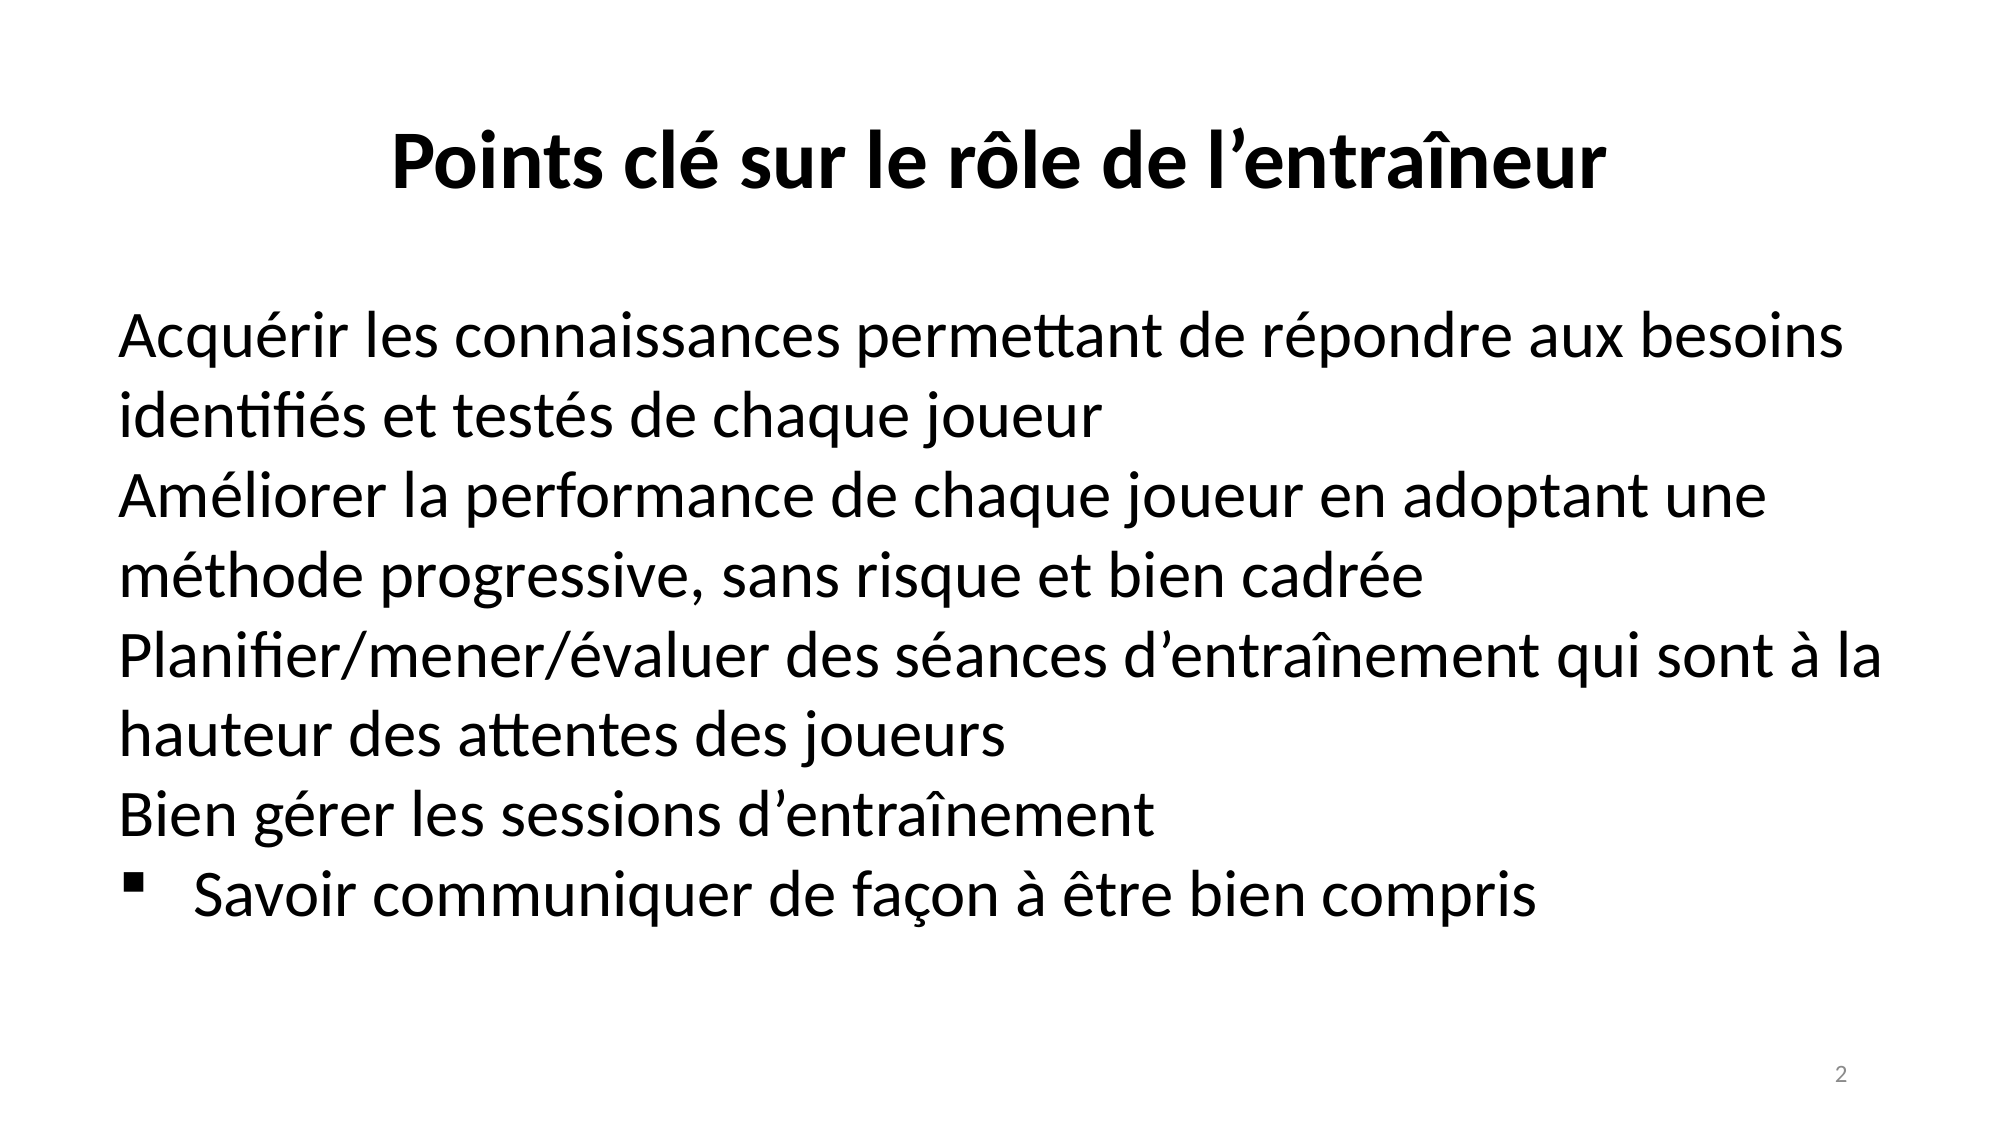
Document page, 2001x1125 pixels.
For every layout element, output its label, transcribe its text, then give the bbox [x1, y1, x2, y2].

text_box Acquérir les connaissances permettant de répondre aux besoins identifiés et testés de chaque joueur Améliorer la performance de chaque joueur en adoptant une méthode progressive, sans risque et bien cadrée Planifier/mener/évaluer des séances d’entraînement qui sont à la hauteur des attentes des joueurs Bien gérer les sessions d’entraînement Savoir communiquer de façon à être bien compris [103, 283, 1931, 938]
text_box Points clé sur le rôle de l’entraîneur [0, 98, 2000, 213]
slide_number 2 [1412, 1042, 1863, 1103]
